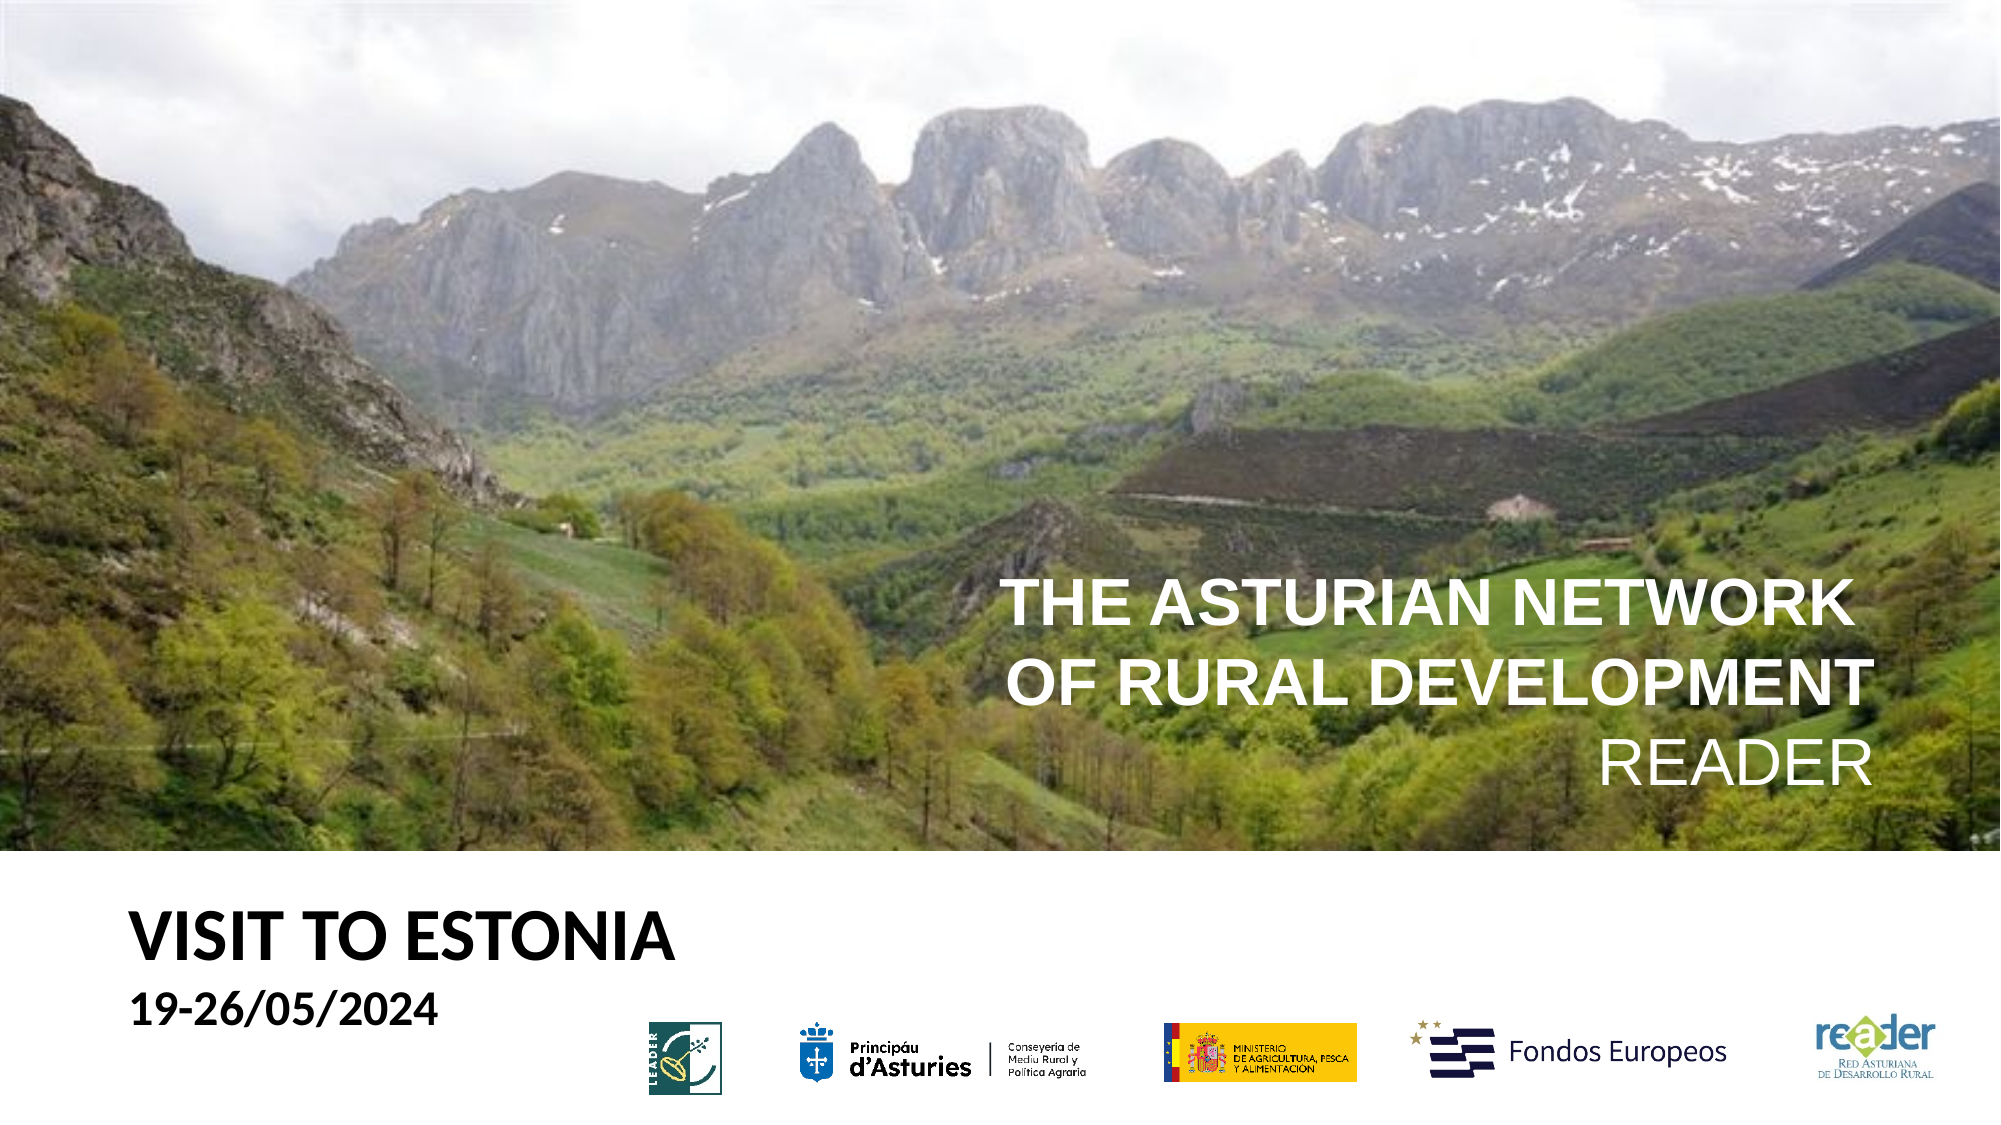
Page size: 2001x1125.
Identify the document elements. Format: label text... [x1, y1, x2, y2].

picture [800, 1022, 1086, 1083]
picture [1164, 1023, 1357, 1082]
picture [1402, 1013, 1732, 1083]
picture [1800, 1006, 1952, 1088]
picture [649, 1022, 722, 1095]
picture [0, 0, 2000, 851]
text_box VISIT TO ESTONIA 19-26/05/2024 [113, 877, 1461, 1043]
